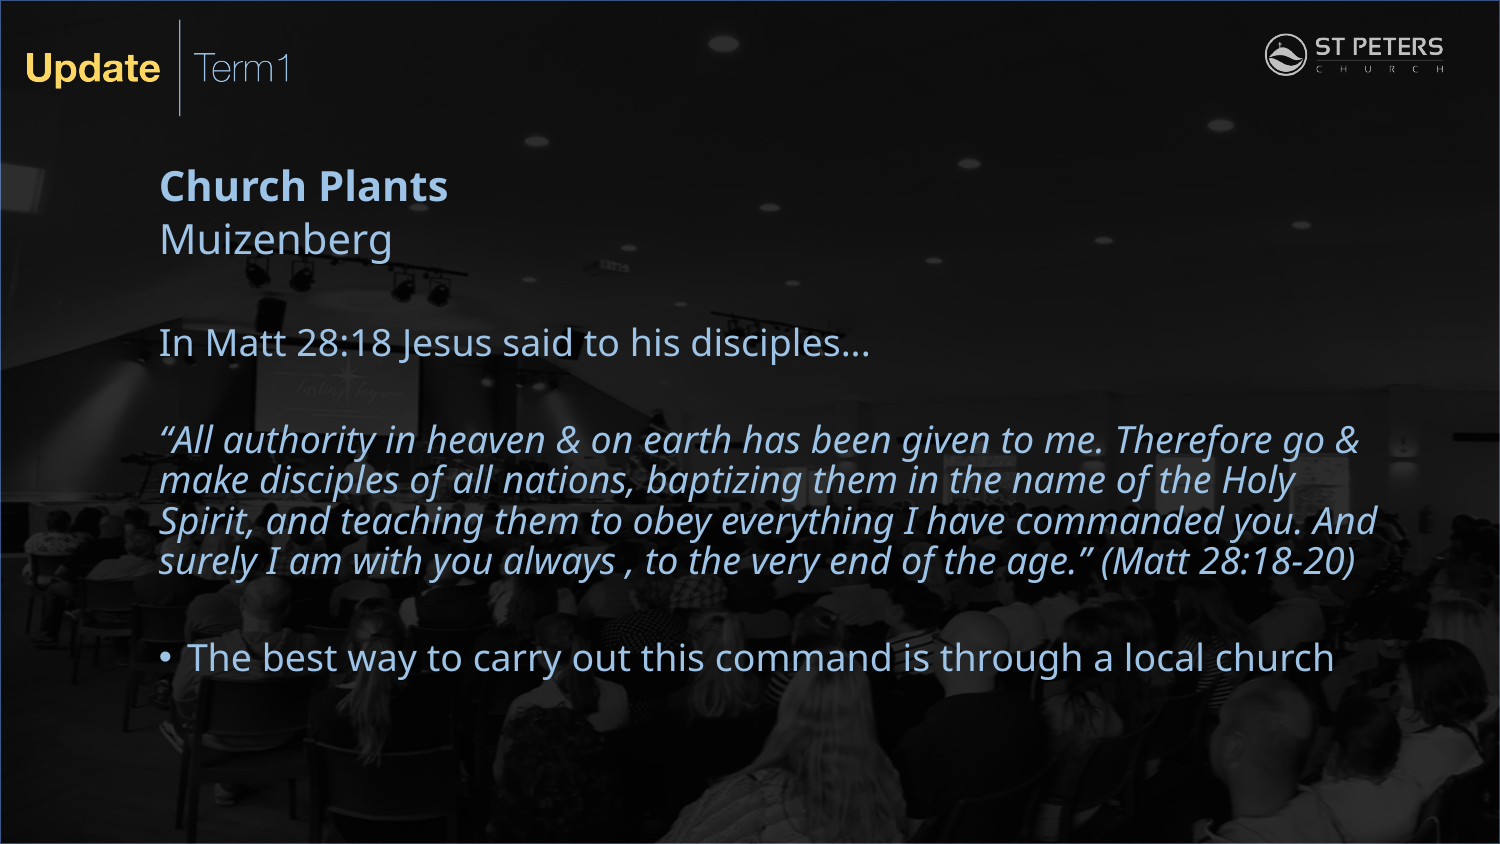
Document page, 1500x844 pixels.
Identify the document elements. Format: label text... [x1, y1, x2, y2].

picture [1252, 18, 1466, 84]
picture [0, 18, 320, 117]
list Church Plants Muizenberg In Matt 28:18 Jesus said to his disciples... “All authority in heaven & on earth has been given to me. Therefore go & make disciples of all nations, baptizing them in the name of the Holy Spirit, and teaching them to obey everything I have commanded you. And surely I am with you always , to the very end of the age.” (Matt 28:18-20) The best way to carry out this command is through a local church [87, 158, 1397, 760]
